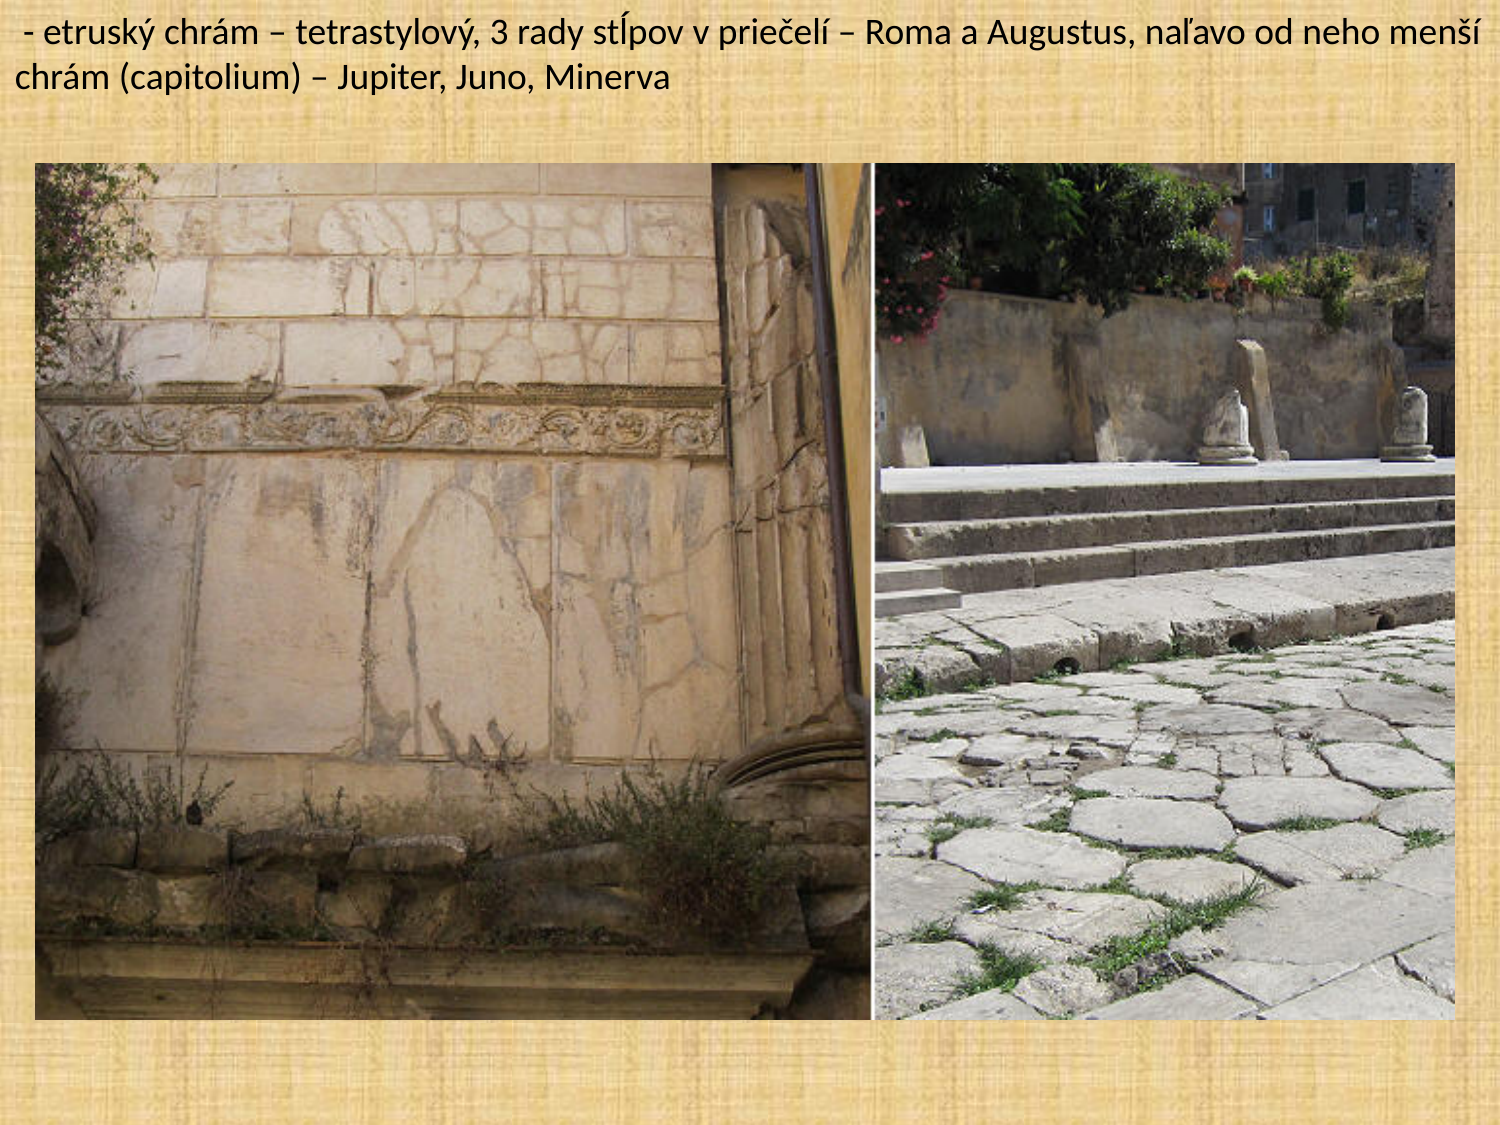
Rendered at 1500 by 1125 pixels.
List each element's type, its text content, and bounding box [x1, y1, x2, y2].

text_box - etruský chrám – tetrastylový, 3 rady stĺpov v priečelí – Roma a Augustus, naľavo od neho menší chrám (capitolium) – Jupiter, Juno, Minerva [0, 0, 1500, 150]
picture [0, 150, 1500, 1125]
